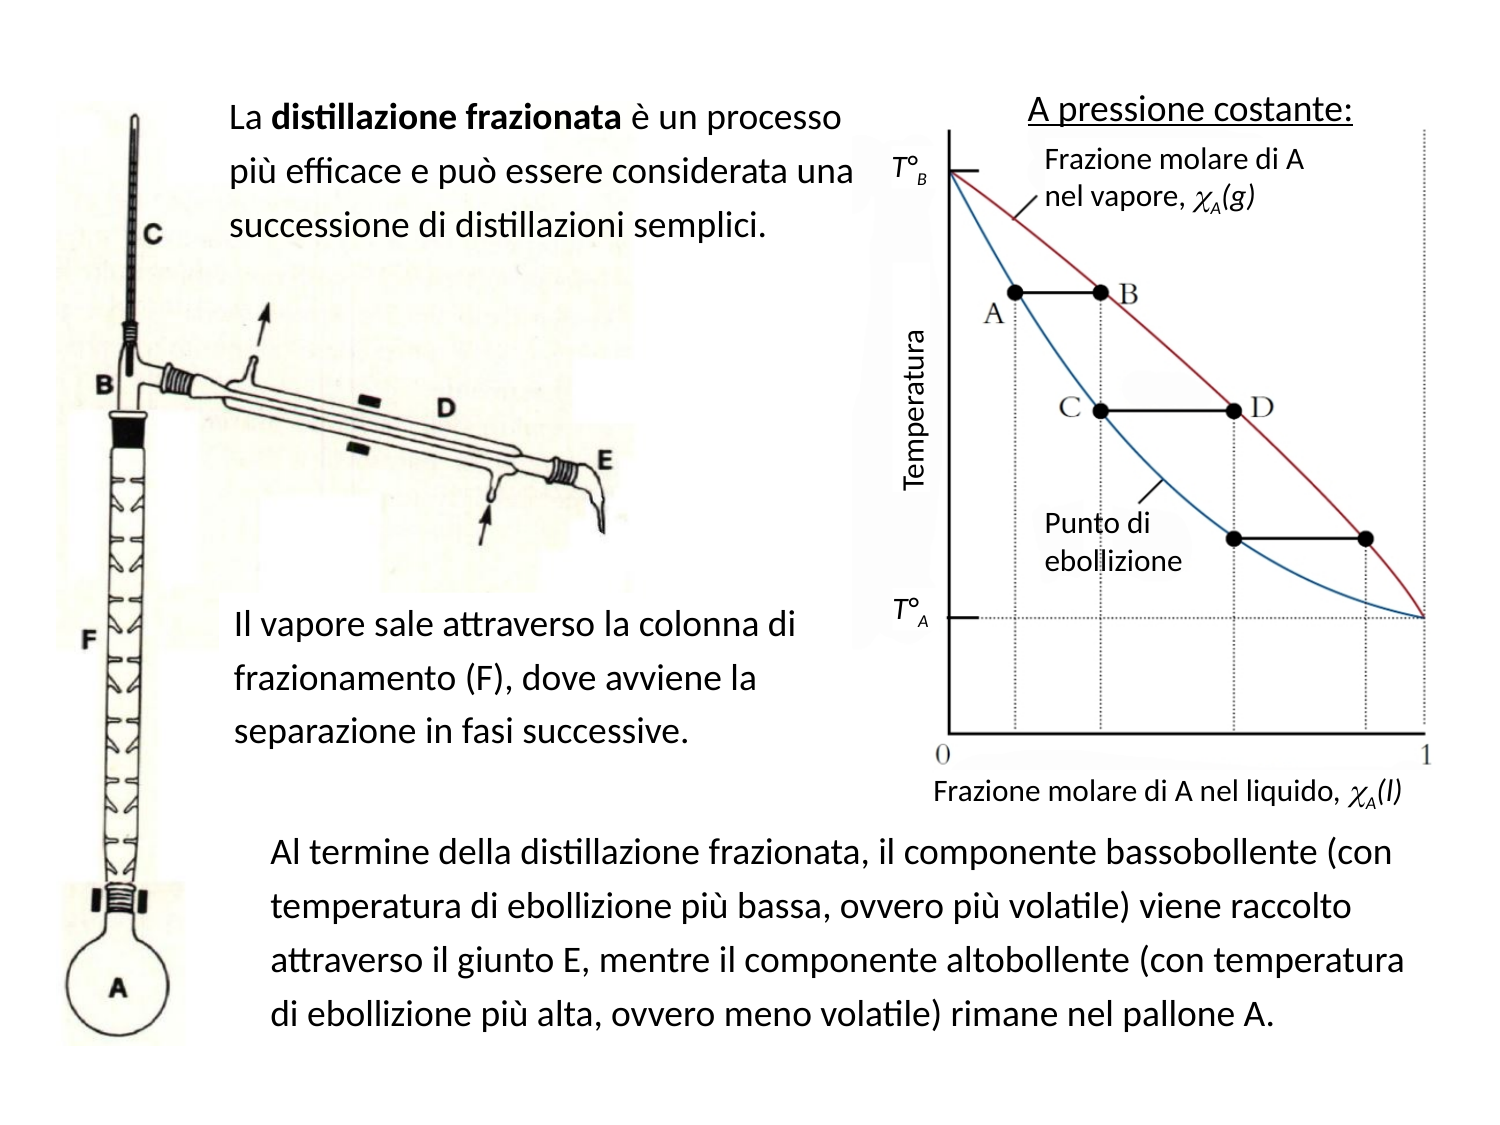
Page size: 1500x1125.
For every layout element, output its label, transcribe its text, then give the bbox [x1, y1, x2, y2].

text_box Il vapore sale attraverso la colonna di frazionamento (F), dove avviene la separazione in fasi successive. [662, 582, 819, 709]
text_box A pressione costante: [969, 83, 1413, 125]
text_box Al termine della distillazione frazionata, il componente bassobollente (con temperatura di ebollizione più bassa, ovvero più volatile) viene raccolto attraverso il giunto E, mentre il componente altobollente (con temperatura di ebollizione più alta, ovvero meno volatile) rimane nel pallone A. [662, 810, 1428, 971]
text_box La distillazione frazionata è un processo più efficace e può essere considerata una successione di distillazioni semplici. [214, 75, 886, 203]
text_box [56, 101, 662, 1046]
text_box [852, 125, 1482, 811]
